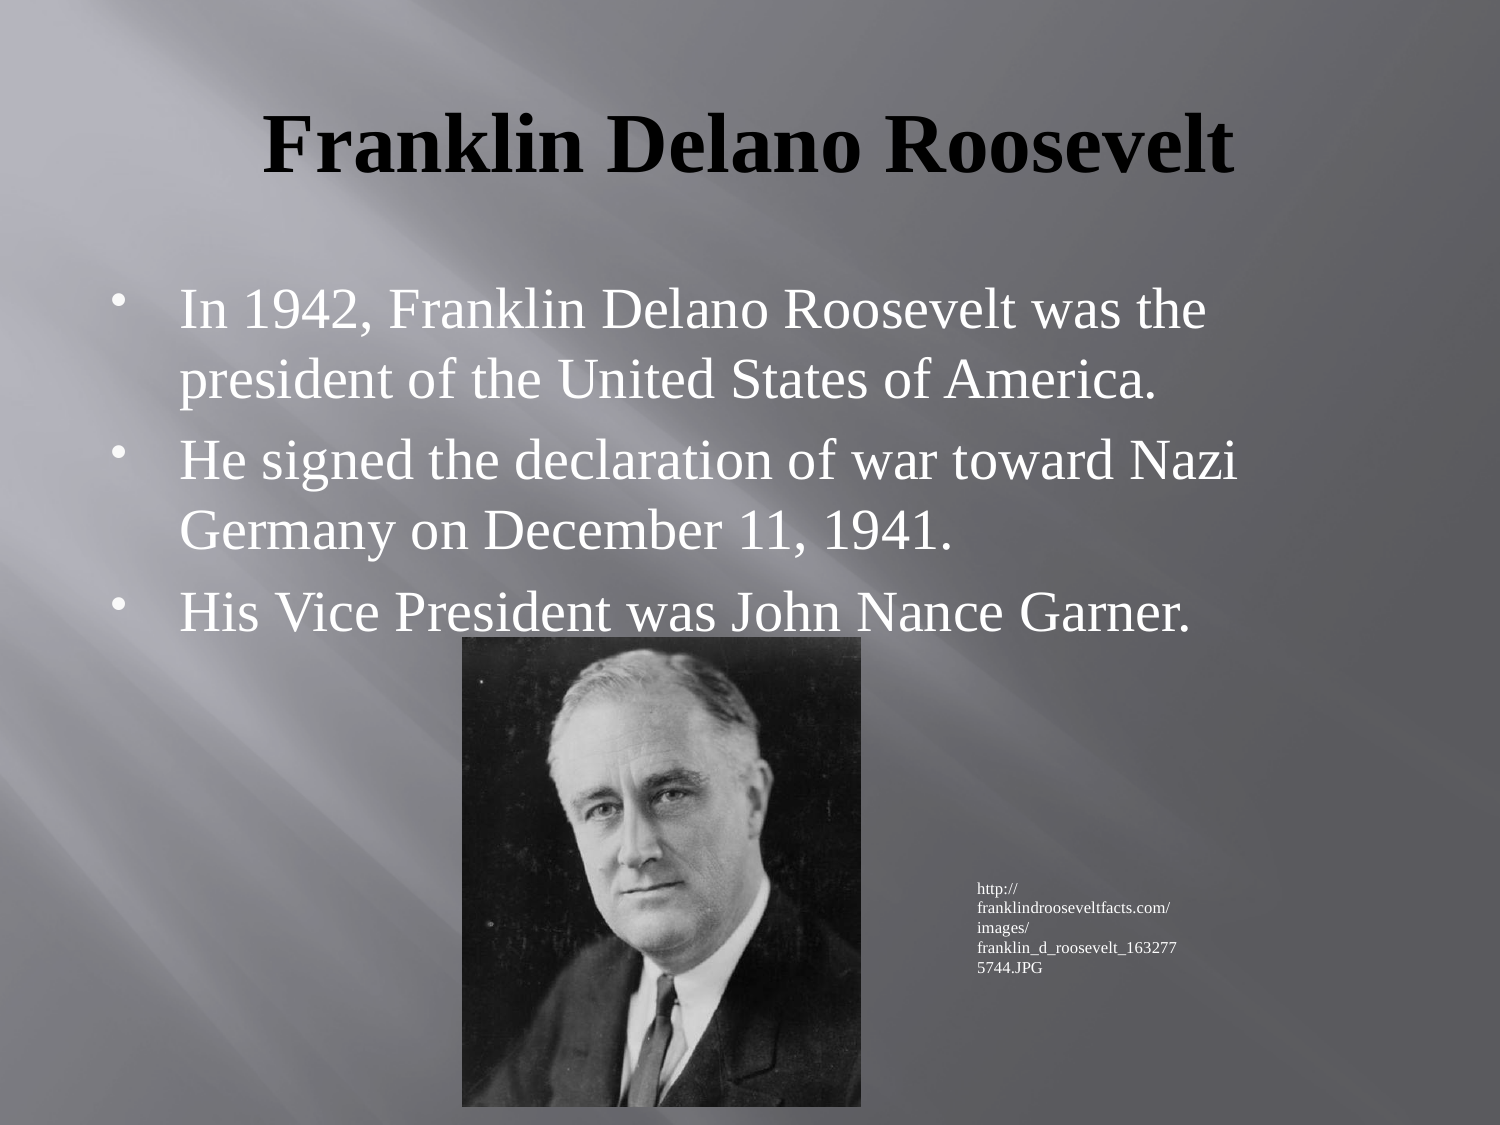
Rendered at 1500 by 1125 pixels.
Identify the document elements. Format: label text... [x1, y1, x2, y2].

text_box http://franklindrooseveltfacts.com/images/franklin_d_roosevelt_1632775744.JPG [962, 870, 1200, 985]
list In 1942, Franklin Delano Roosevelt was the president of the United States of America. He signed the declaration of war toward Nazi Germany on December 11, 1941. His Vice President was John Nance Garner. [75, 262, 1425, 1035]
title Franklin Delano Roosevelt [75, 45, 1425, 233]
picture [462, 637, 862, 1107]
